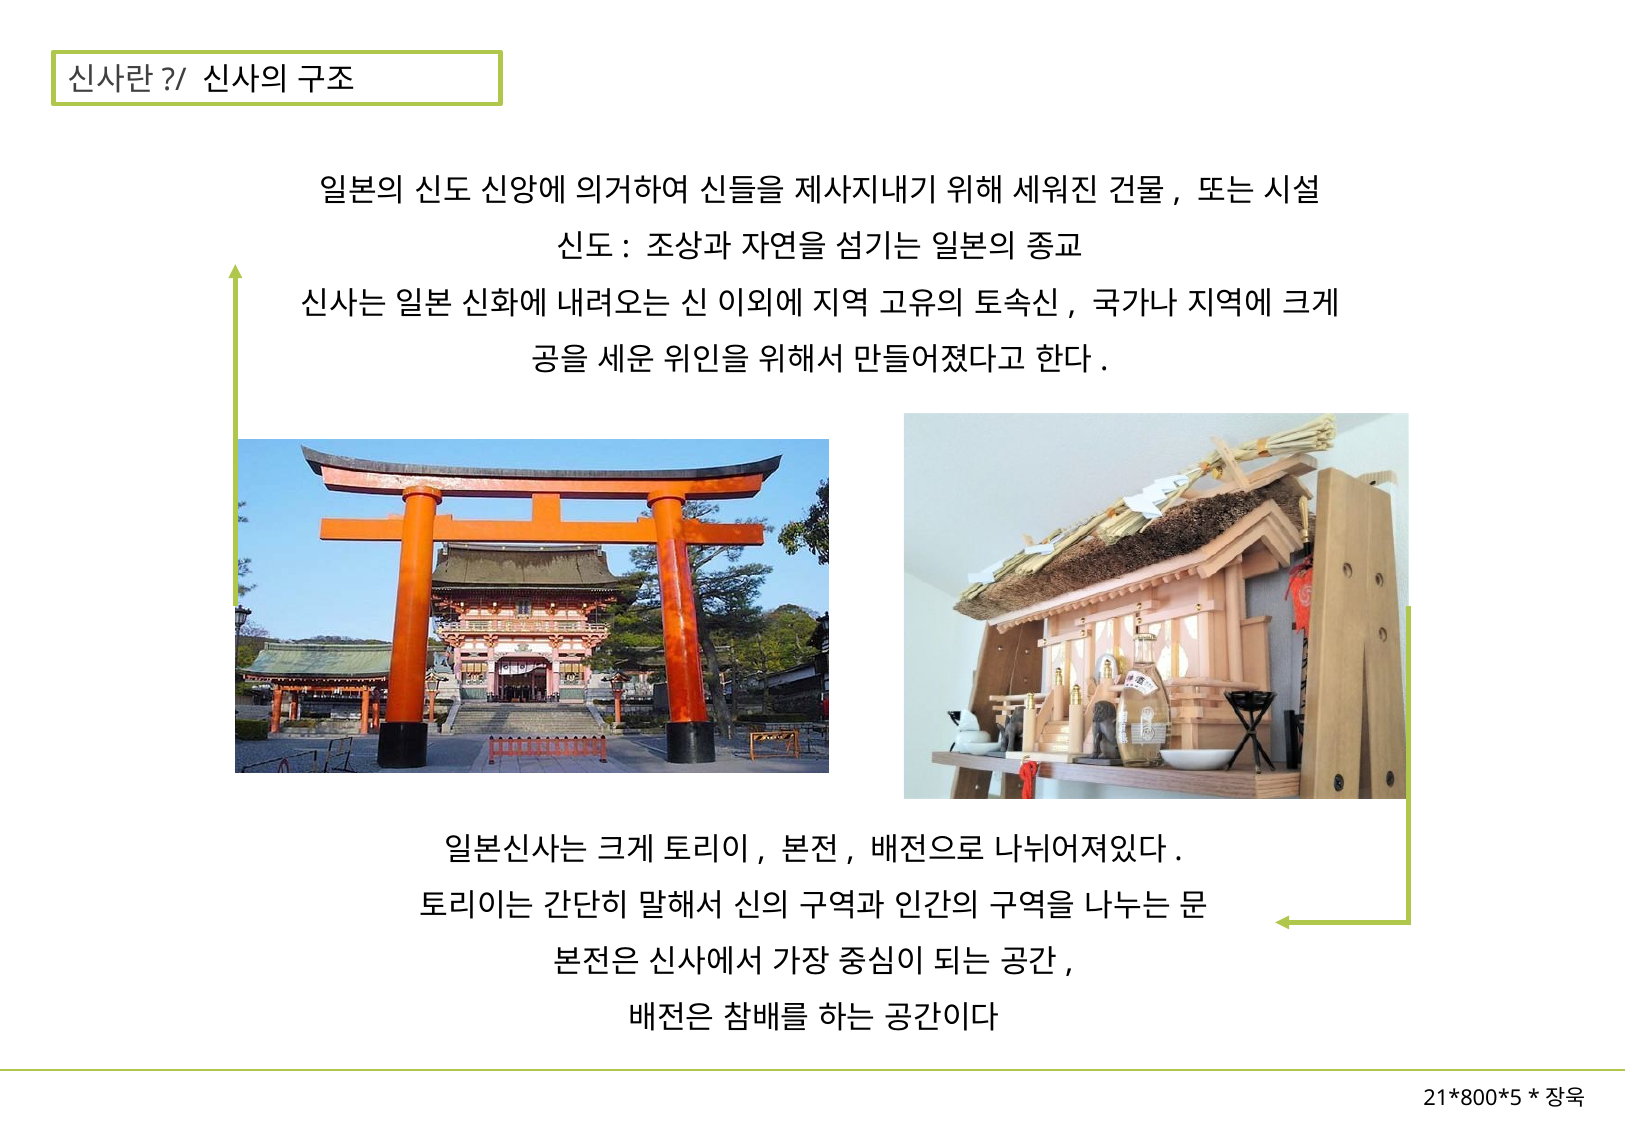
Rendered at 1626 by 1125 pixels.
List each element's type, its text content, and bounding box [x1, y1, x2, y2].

picture [235, 439, 829, 773]
text_box 일본의 신도 신앙에 의거하여 신들을 제사지내기 위해 세워진 건물, 또는 시설 신도: 조상과 자연을 섬기는 일본의 종교 신사는 일본 신화에 내려오는 신 이외에 지역 고유의 토속신, 국가나 지역에 크게 공을 세운 위인을 위해서 만들어졌다고 한다. [235, 144, 1405, 384]
picture [903, 413, 1409, 799]
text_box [1275, 606, 1409, 922]
text_box 21*800*5 *장욱 [1408, 1076, 1625, 1118]
text_box 신사란?/ 신사의 구조 [53, 51, 501, 105]
text_box 일본신사는 크게 토리이, 본전, 배전으로 나뉘어져있다. 토리이는 간단히 말해서 신의 구역과 인간의 구역을 나누는 문 본전은 신사에서 가장 중심이 되는 공간, 배전은 참배를 하는 공간이다 [352, 802, 1276, 1043]
